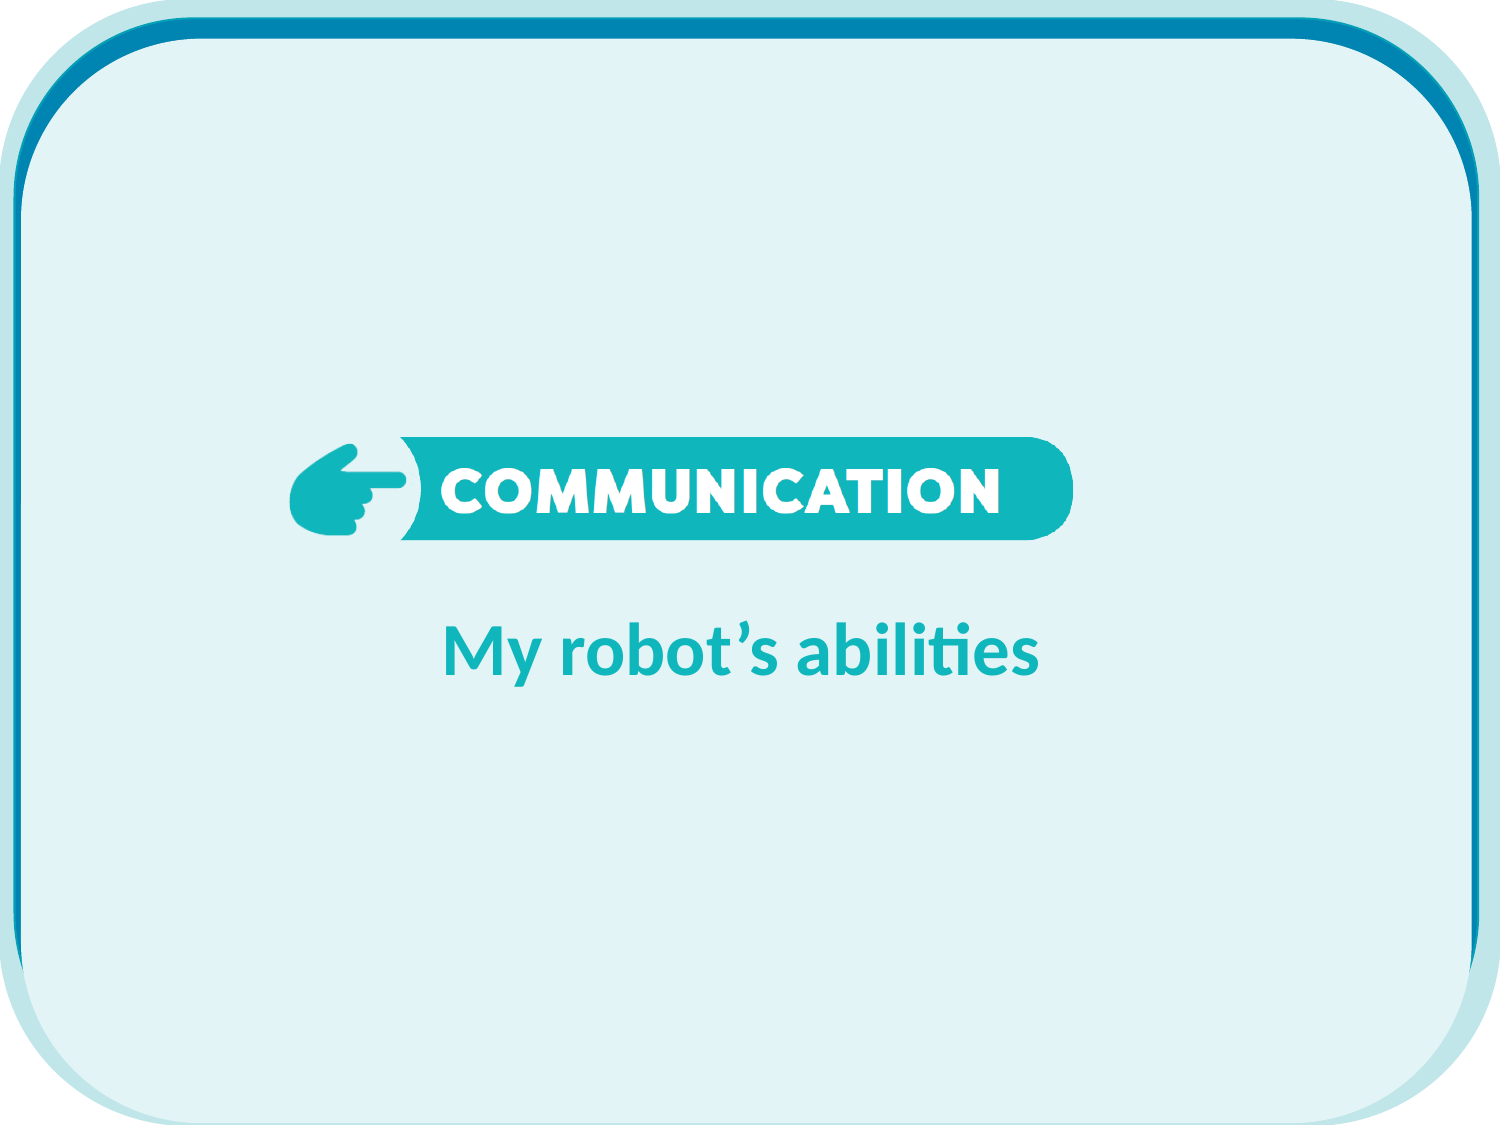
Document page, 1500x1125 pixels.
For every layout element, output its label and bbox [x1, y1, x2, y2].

text_box [0, 0, 1500, 1125]
text_box [264, 425, 1234, 700]
